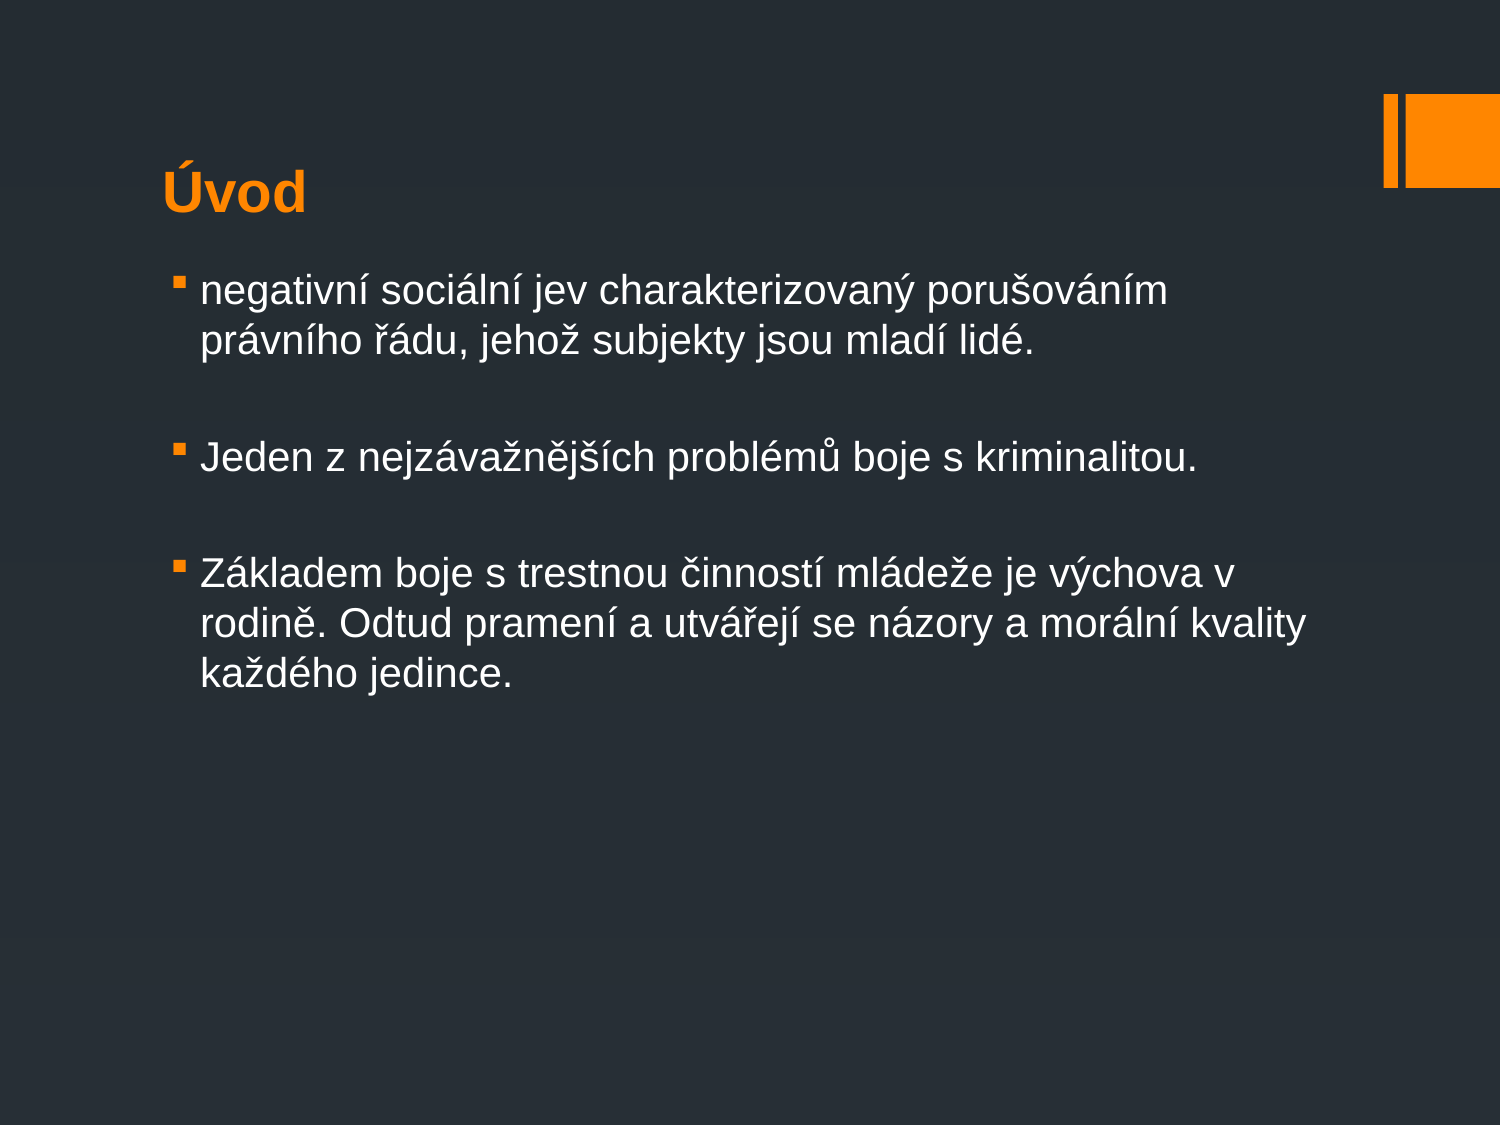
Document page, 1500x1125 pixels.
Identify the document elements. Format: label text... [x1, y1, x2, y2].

title Úvod [147, 42, 1348, 233]
list negativní sociální jev charakterizovaný porušováním právního řádu, jehož subjekty jsou mladí lidé. Jeden z nejzávažnějších problémů boje s kriminalitou. Základem boje s trestnou činností mládeže je výchova v rodině. Odtud pramení a utvářejí se názory a morální kvality každého jedince. [147, 255, 1348, 1047]
